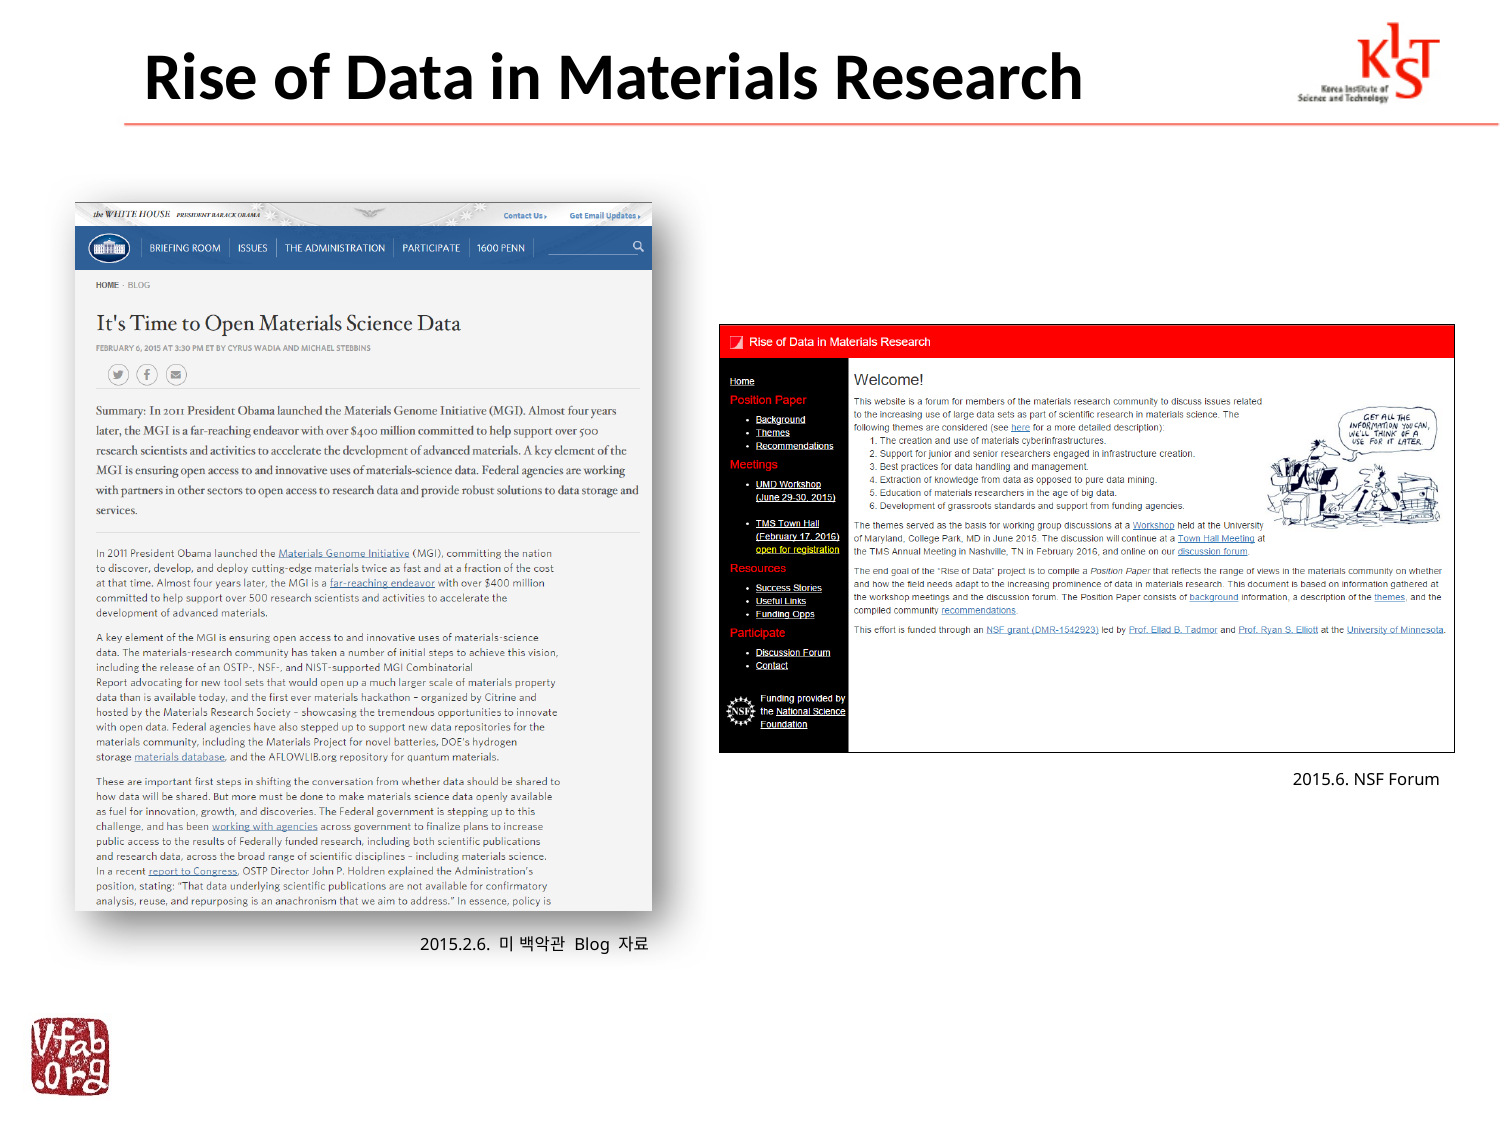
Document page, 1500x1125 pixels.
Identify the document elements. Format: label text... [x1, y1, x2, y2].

text_box 2015.2.6. 미 백악관 Blog 자료 [405, 926, 665, 962]
title Rise of Data in Materials Research [129, 24, 1405, 122]
picture [0, 0, 1500, 1125]
text_box 2015.6. NSF Forum [1278, 761, 1456, 797]
